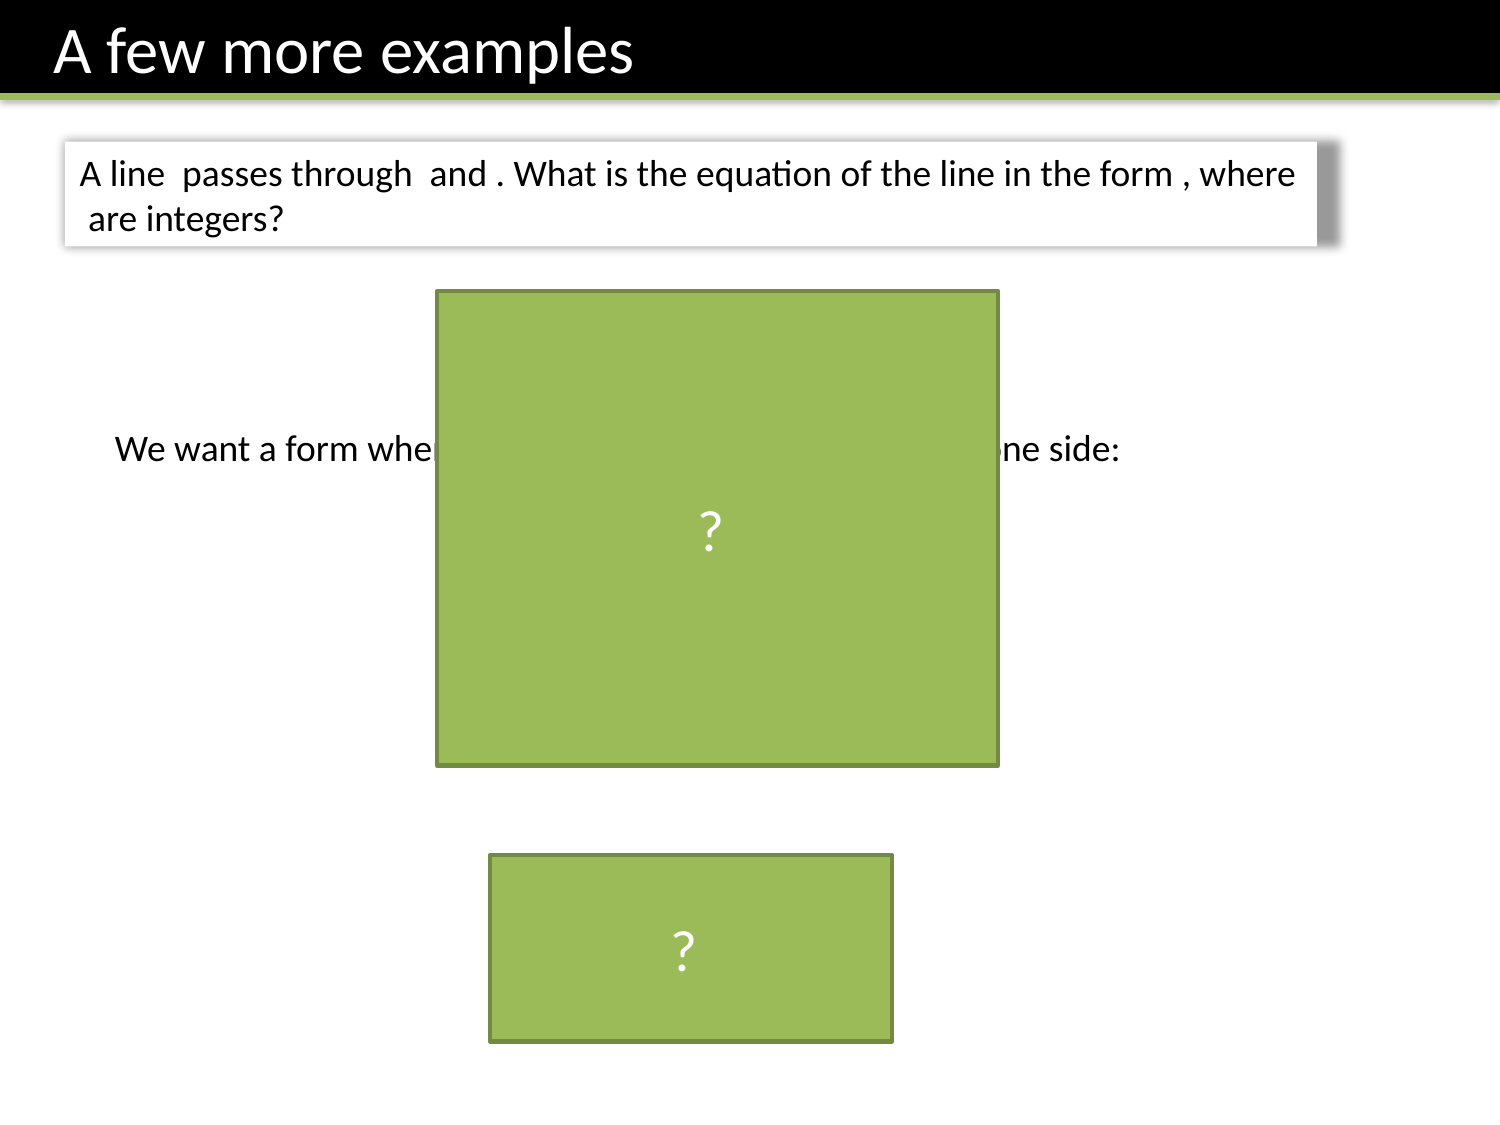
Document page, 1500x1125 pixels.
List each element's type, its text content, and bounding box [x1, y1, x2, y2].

text_box ? [488, 853, 894, 1044]
text_box ? [435, 289, 1000, 768]
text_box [0, 0, 1500, 99]
